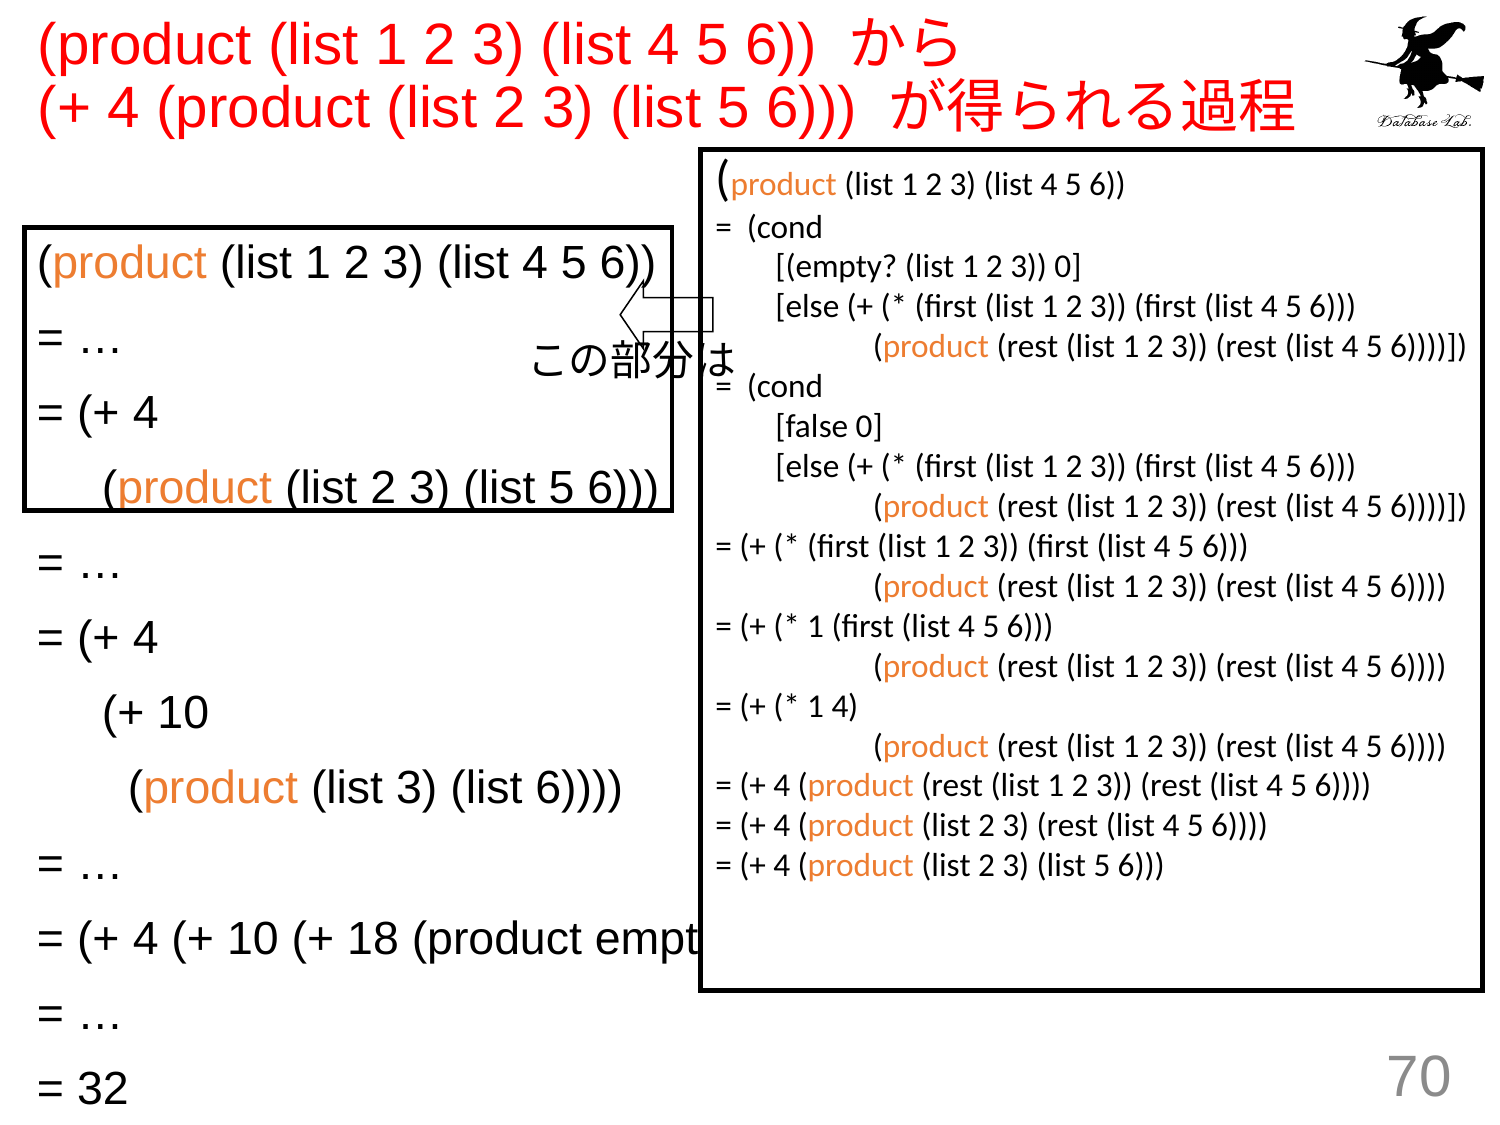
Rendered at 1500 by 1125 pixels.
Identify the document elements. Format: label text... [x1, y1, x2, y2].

slide_number 70 [1129, 1042, 1467, 1103]
title (product (list 1 2 3) (list 4 5 6)) から (+ 4 (product (list 2 3) (list 5 6))) が得られる過程 [22, 0, 1467, 155]
text_box [24, 227, 673, 511]
text_box この部分は [512, 326, 752, 392]
text_box (product (list 1 2 3) (list 4 5 6)) = (cond [(empty? (list 1 2 3)) 0] [else (+ (* (first (list 1 2 3)) (first (list 4 5 6))) (product (rest (list 1 2 3)) (rest (list 4 5 6))))]) = (cond [false 0] [else (+ (* (first (list 1 2 3)) (first (list 4 5 6))) (product (rest (list 1 2 3)) (rest (list 4 5 6))))]) = (+ (* (first (list 1 2 3)) (first (list 4 5 6))) (product (rest (list 1 2 3)) (rest (list 4 5 6)))) = (+ (* 1 (first (list 4 5 6))) (product (rest (list 1 2 3)) (rest (list 4 5 6)))) = (+ (* 1 4) (product (rest (list 1 2 3)) (rest (list 4 5 6)))) = (+ 4 (product (rest (list 1 2 3)) (rest (list 4 5 6)))) = (+ 4 (product (list 2 3) (rest (list 4 5 6)))) = (+ 4 (product (list 2 3) (list 5 6))) [700, 149, 1483, 991]
text_box [620, 280, 713, 349]
picture [1467, 14, 1486, 130]
list (product (list 1 2 3) (list 4 5 6)) = … = (+ 4 (product (list 2 3) (list 5 6))) = … = (+ 4 (+ 10 (product (list 3) (list 6)))) = … = (+ 4 (+ 10 (+ 18 (product empty empty)))) = … = 32 [21, 224, 1145, 1125]
